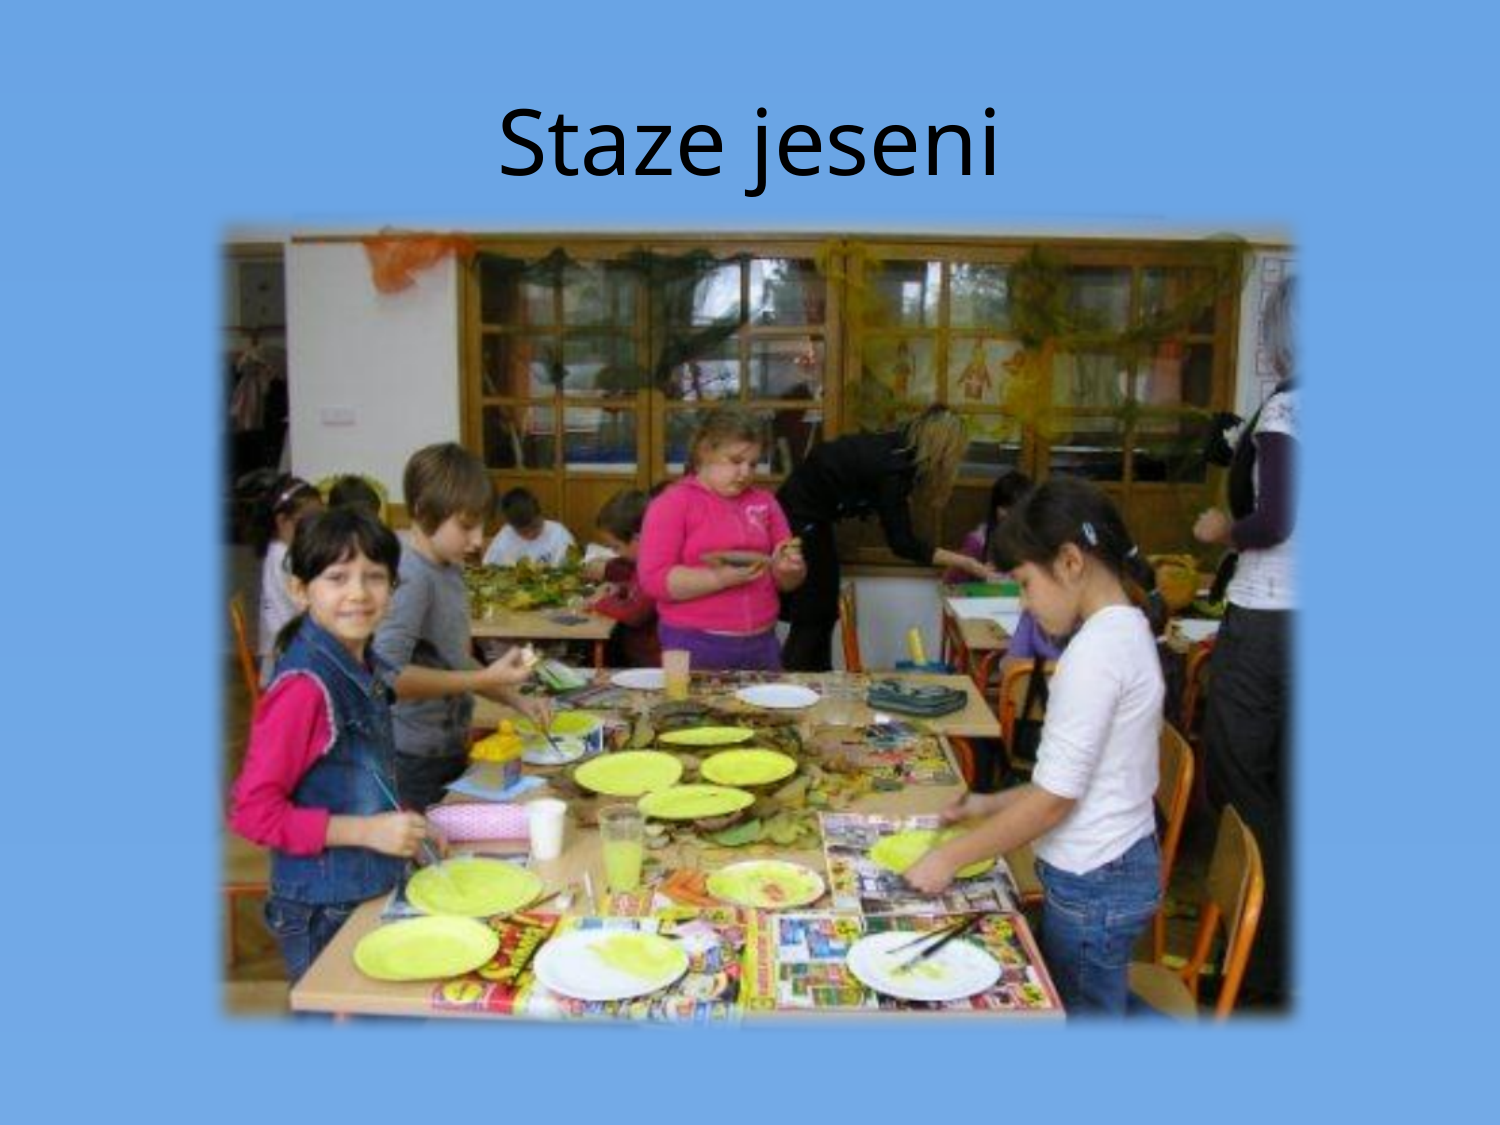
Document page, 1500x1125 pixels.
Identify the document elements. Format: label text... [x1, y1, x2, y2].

title Staze jeseni [75, 45, 1425, 233]
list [206, 207, 1310, 1036]
